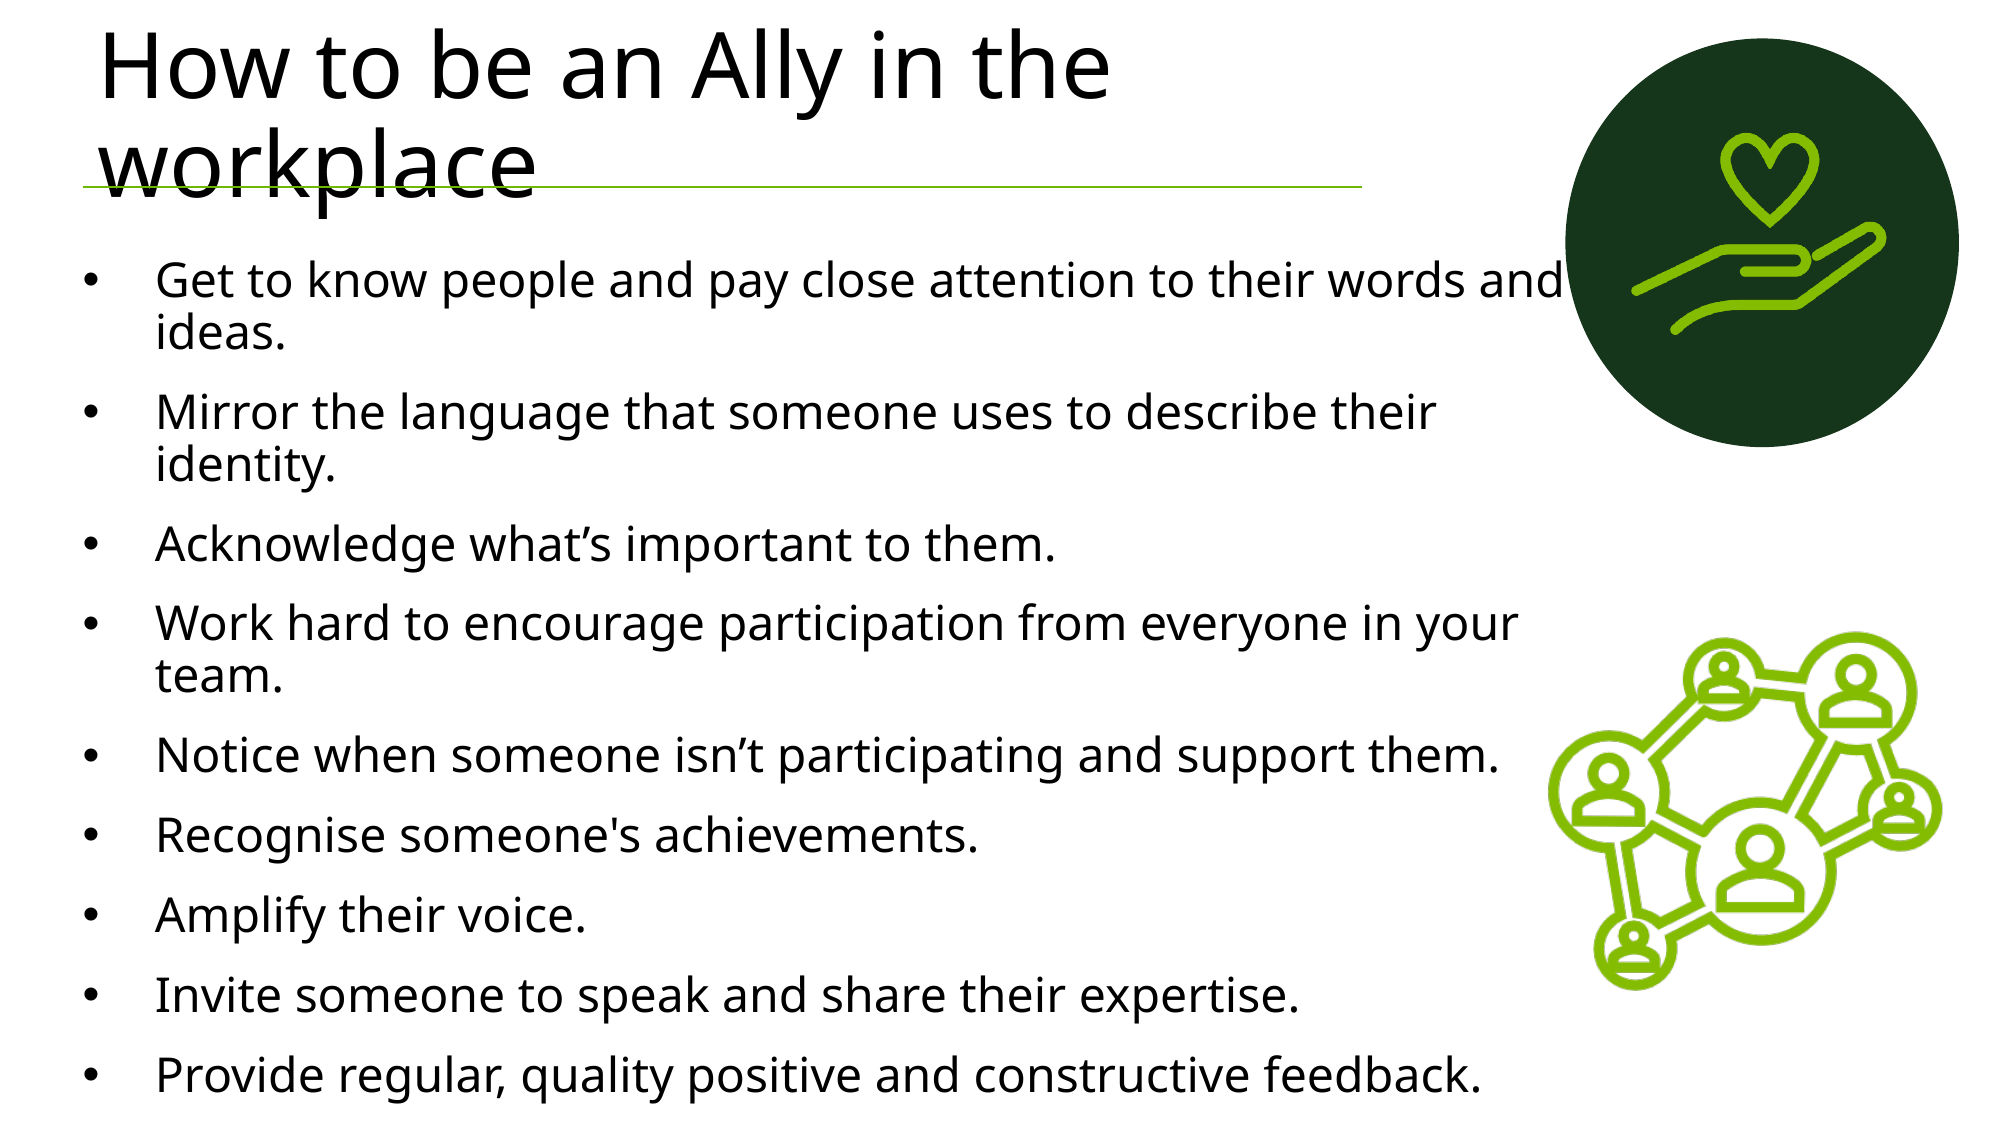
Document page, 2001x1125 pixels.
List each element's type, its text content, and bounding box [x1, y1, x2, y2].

picture [1527, 598, 1958, 1030]
picture [1624, 95, 1893, 364]
text_box [1565, 38, 1959, 448]
title How to be an Ally in the workplace [82, 10, 1425, 228]
list Get to know people and pay close attention to their words and ideas. Mirror the language that someone uses to describe their identity. Acknowledge what’s important to them. Work hard to encourage participation from everyone in your team. Notice when someone isn’t participating and support them. Recognise someone's achievements. Amplify their voice. Invite someone to speak and share their expertise. Provide regular, quality positive and constructive feedback. [67, 248, 1609, 1115]
